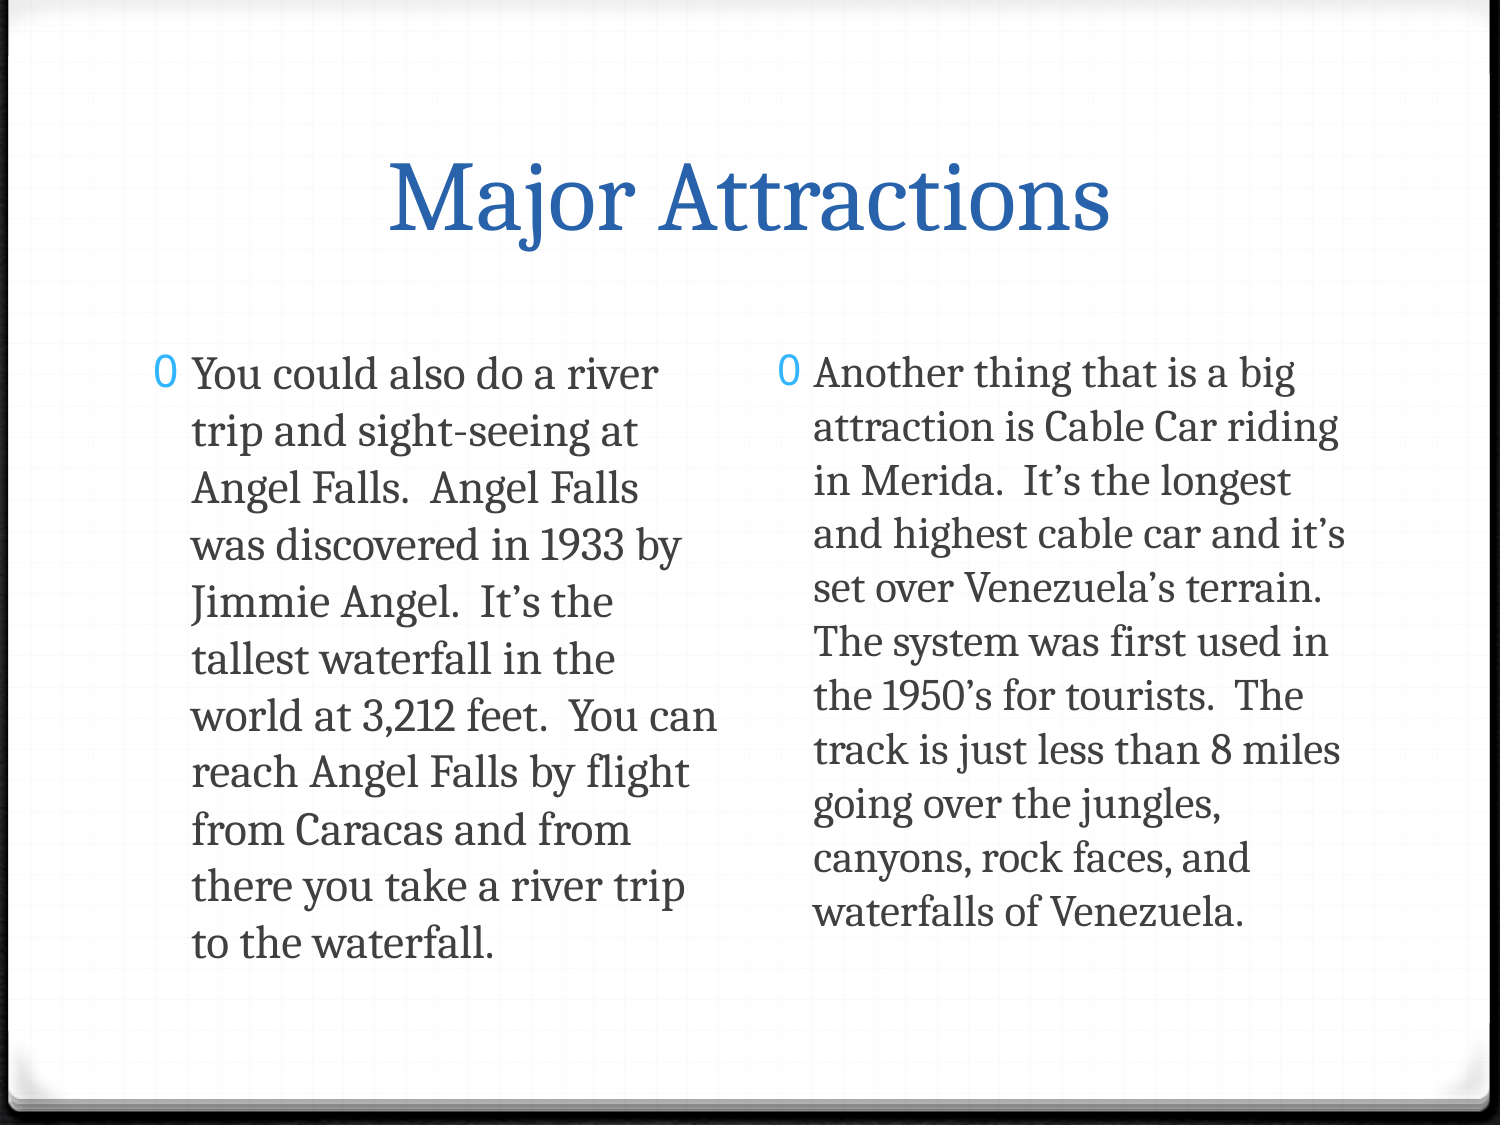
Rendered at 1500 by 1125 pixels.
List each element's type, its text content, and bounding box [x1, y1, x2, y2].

title Major Attractions [90, 71, 1410, 309]
list Another thing that is a big attraction is Cable Car riding in Merida. It’s the longest and highest cable car and it’s set over Venezuela’s terrain. The system was first used in the 1950’s for tourists. The track is just less than 8 miles going over the jungles, canyons, rock faces, and waterfalls of Venezuela. [761, 334, 1362, 983]
list You could also do a river trip and sight-seeing at Angel Falls. Angel Falls was discovered in 1933 by Jimmie Angel. It’s the tallest waterfall in the world at 3,212 feet. You can reach Angel Falls by flight from Caracas and from there you take a river trip to the waterfall. [138, 334, 738, 983]
picture [0, 0, 1500, 1125]
